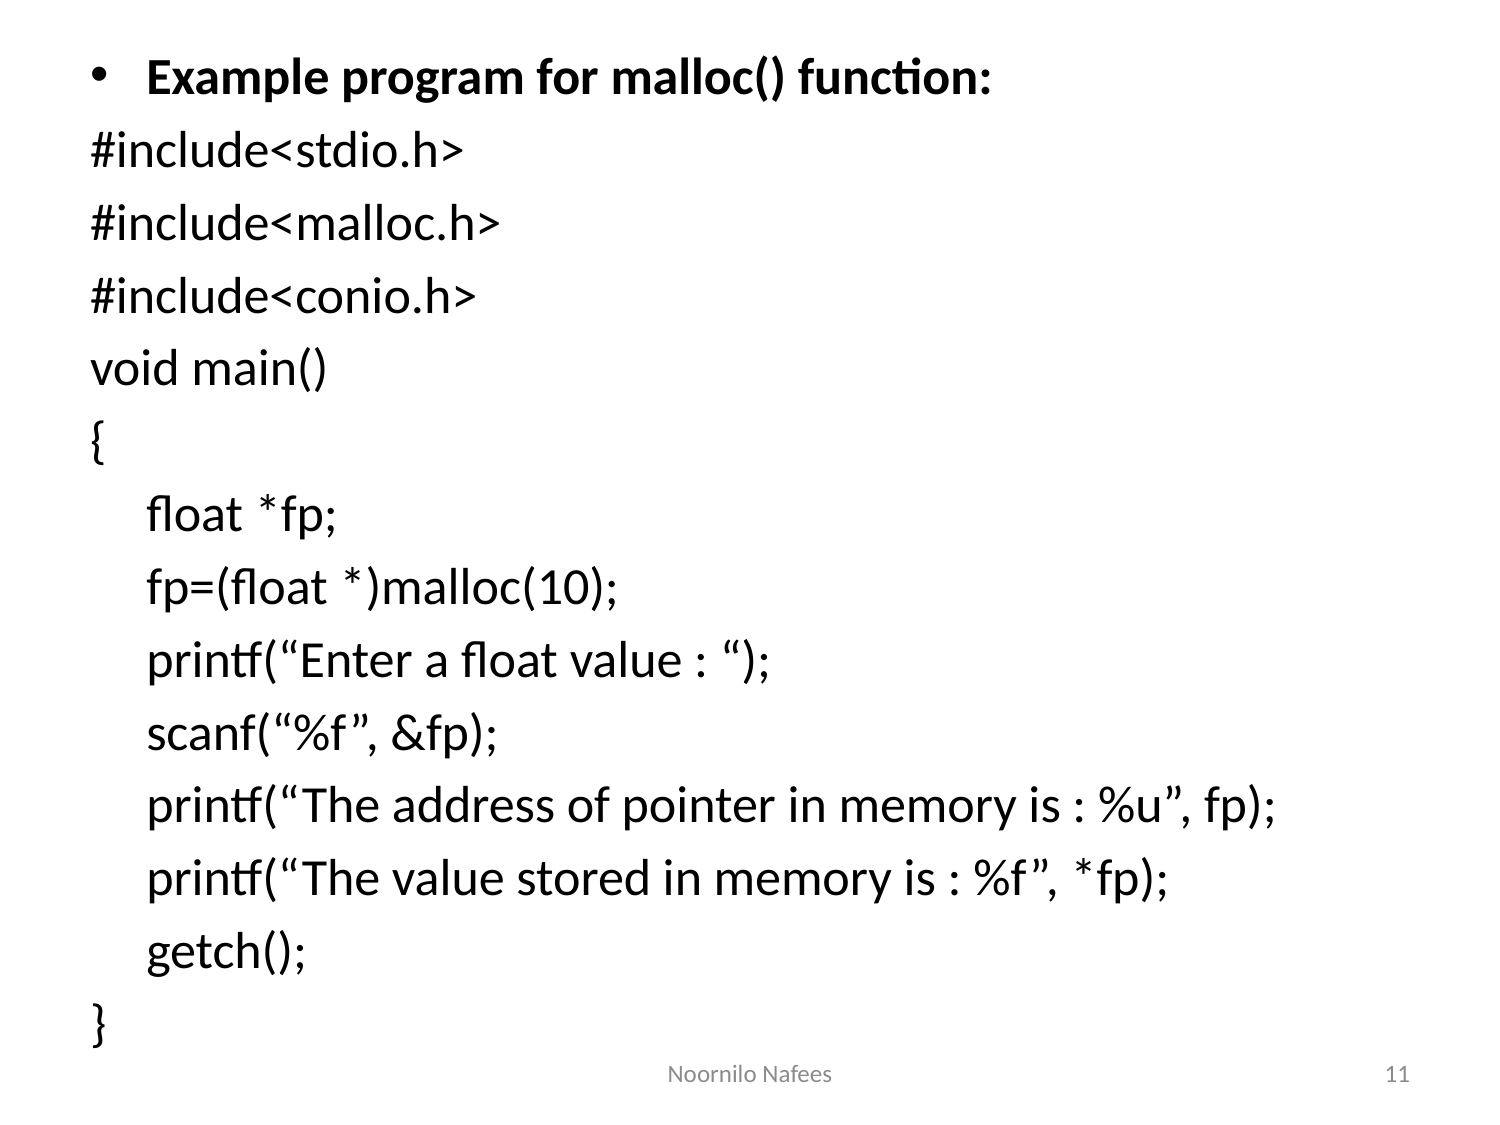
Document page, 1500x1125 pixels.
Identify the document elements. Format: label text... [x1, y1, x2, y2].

list Example program for malloc() function: #include<stdio.h> #include<malloc.h> #include<conio.h> void main() { float *fp; fp=(float *)malloc(10); printf(“Enter a float value : “); scanf(“%f”, &fp); printf(“The address of pointer in memory is : %u”, fp); printf(“The value stored in memory is : %f”, *fp); getch(); } [75, 35, 1425, 1125]
footer Noornilo Nafees [512, 1042, 988, 1103]
slide_number 11 [1074, 1042, 1425, 1103]
